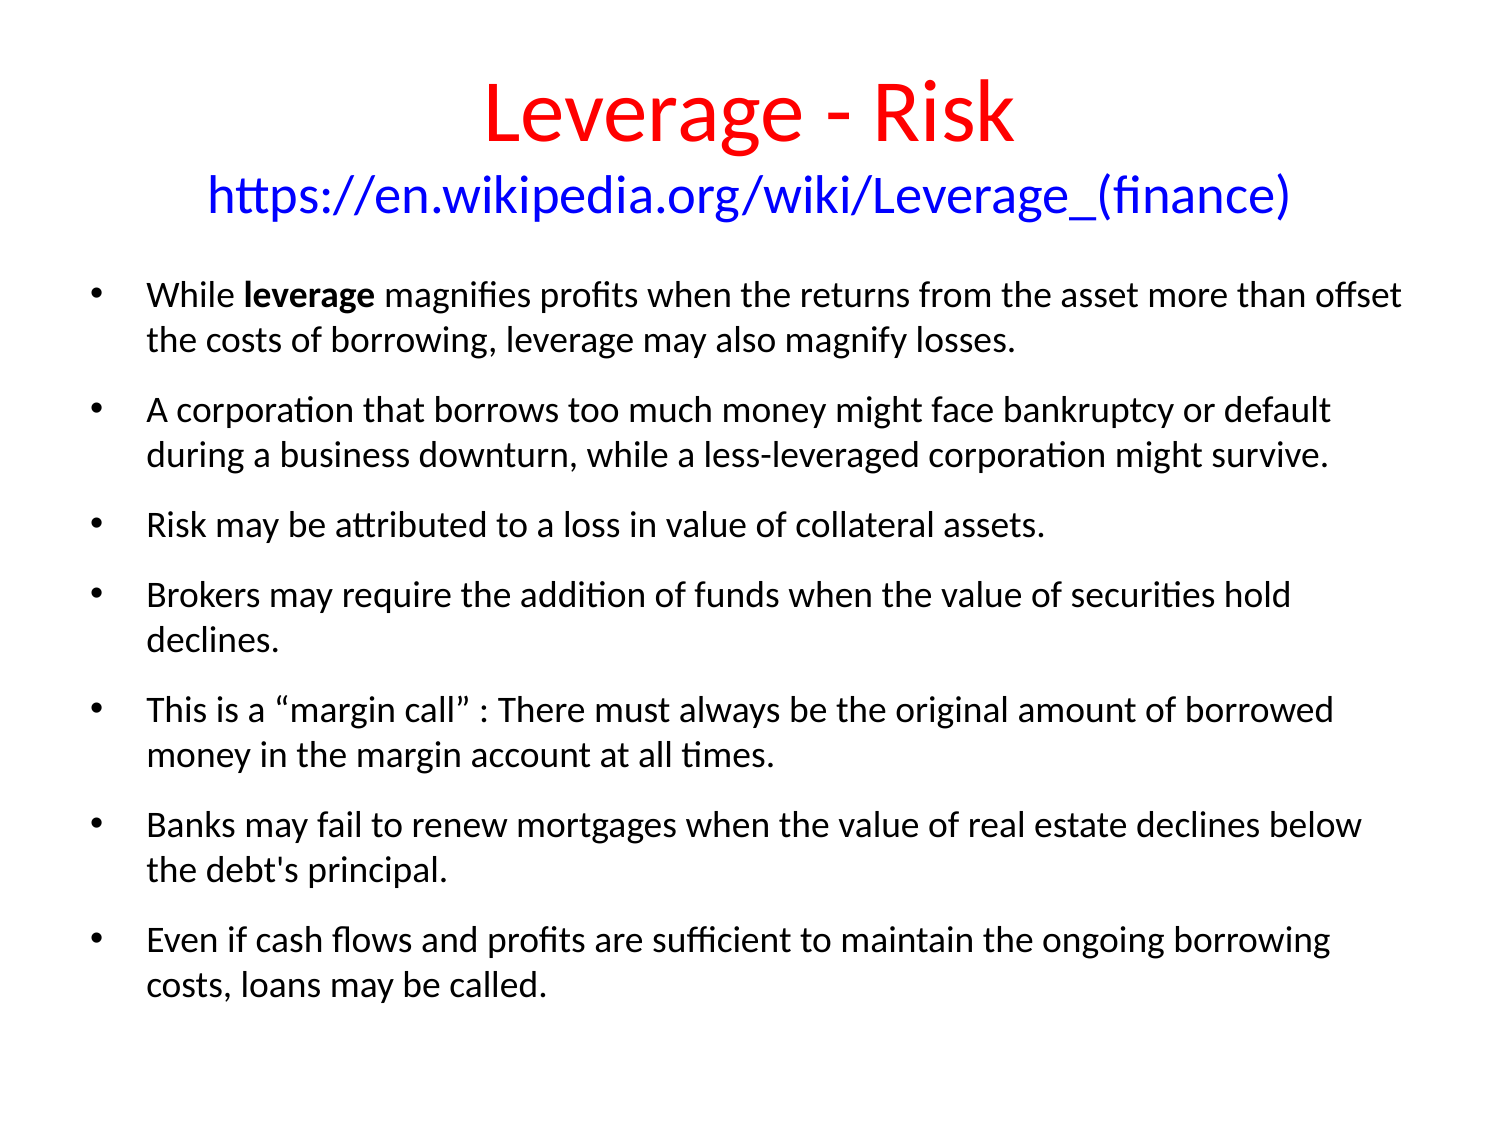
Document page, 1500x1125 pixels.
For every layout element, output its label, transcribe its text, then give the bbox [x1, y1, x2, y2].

list While leverage magnifies profits when the returns from the asset more than offset the costs of borrowing, leverage may also magnify losses. A corporation that borrows too much money might face bankruptcy or default during a business downturn, while a less-leveraged corporation might survive. Risk may be attributed to a loss in value of collateral assets. Brokers may require the addition of funds when the value of securities hold declines. This is a “margin call” : There must always be the original amount of borrowed money in the margin account at all times. Banks may fail to renew mortgages when the value of real estate declines below the debt's principal. Even if cash flows and profits are sufficient to maintain the ongoing borrowing costs, loans may be called. [75, 262, 1425, 1005]
title Leverage - Risk https://en.wikipedia.org/wiki/Leverage_(finance) [75, 45, 1425, 233]
